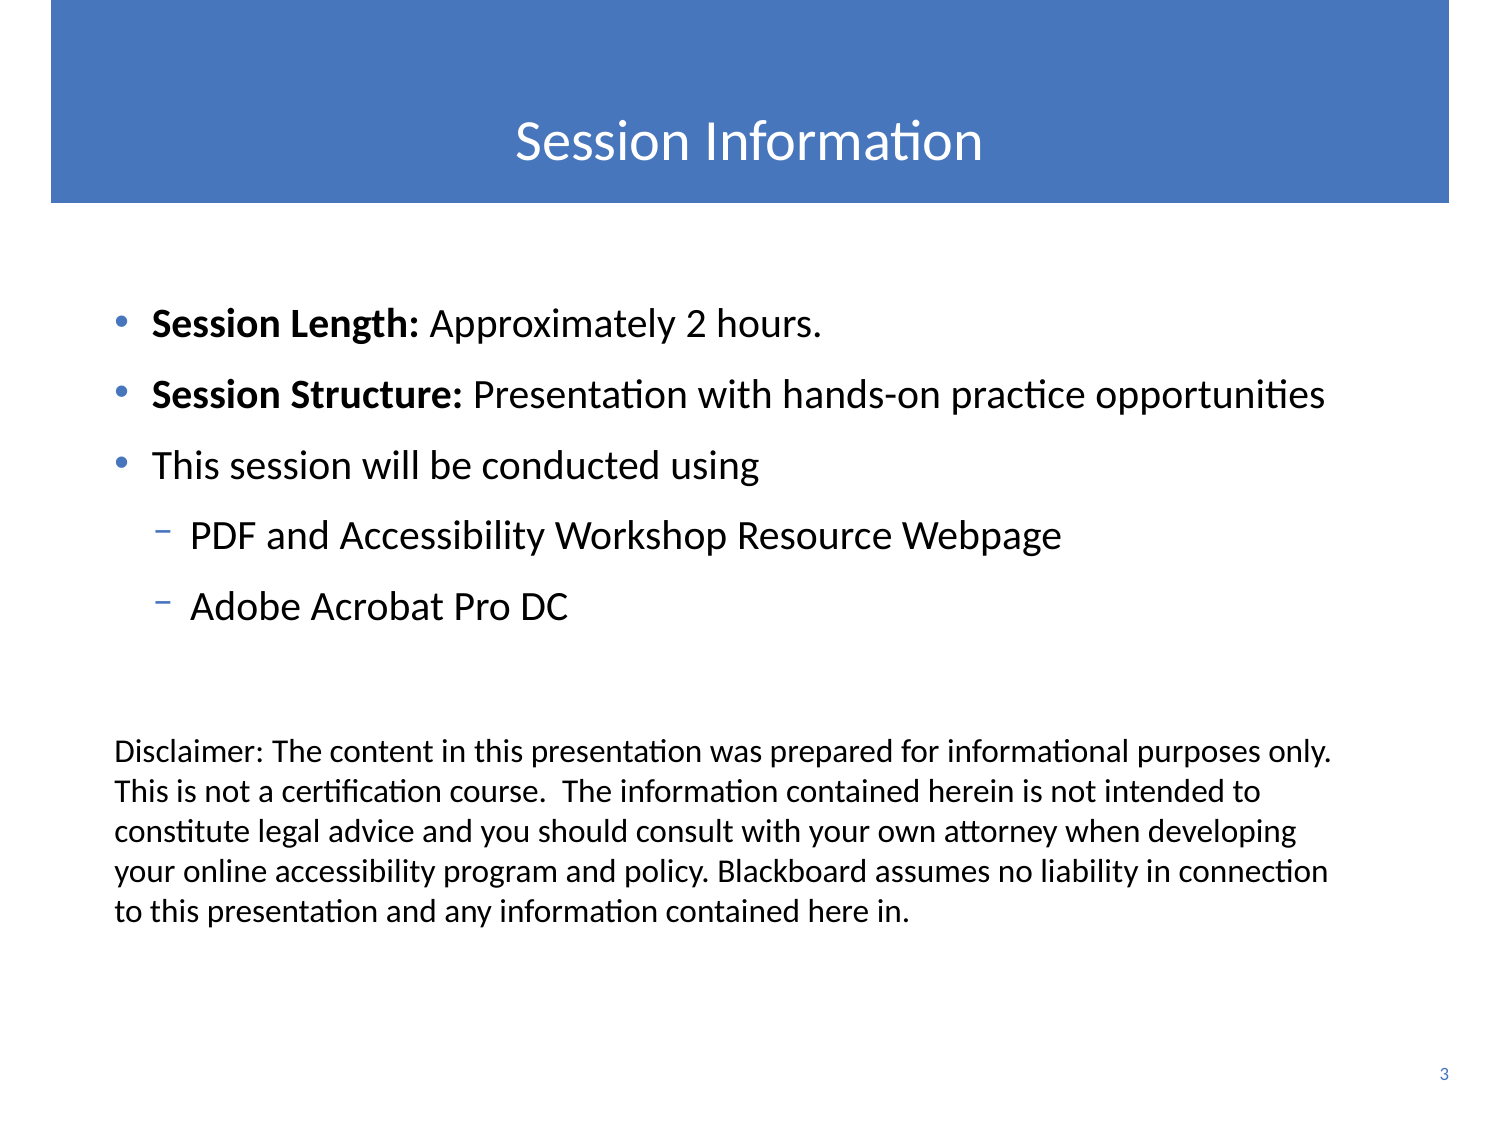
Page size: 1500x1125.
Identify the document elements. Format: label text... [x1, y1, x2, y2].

list Session Length: Approximately 2 hours. Session Structure: Presentation with hands-on practice opportunities This session will be conducted using PDF and Accessibility Workshop Resource Webpage Adobe Acrobat Pro DC Disclaimer: The content in this presentation was prepared for informational purposes only. This is not a certification course. The information contained herein is not intended to constitute legal advice and you should consult with your own attorney when developing your online accessibility program and policy. Blackboard assumes no liability in connection to this presentation and any information contained here in. [114, 295, 1366, 1048]
title Session Information [81, 46, 1419, 174]
